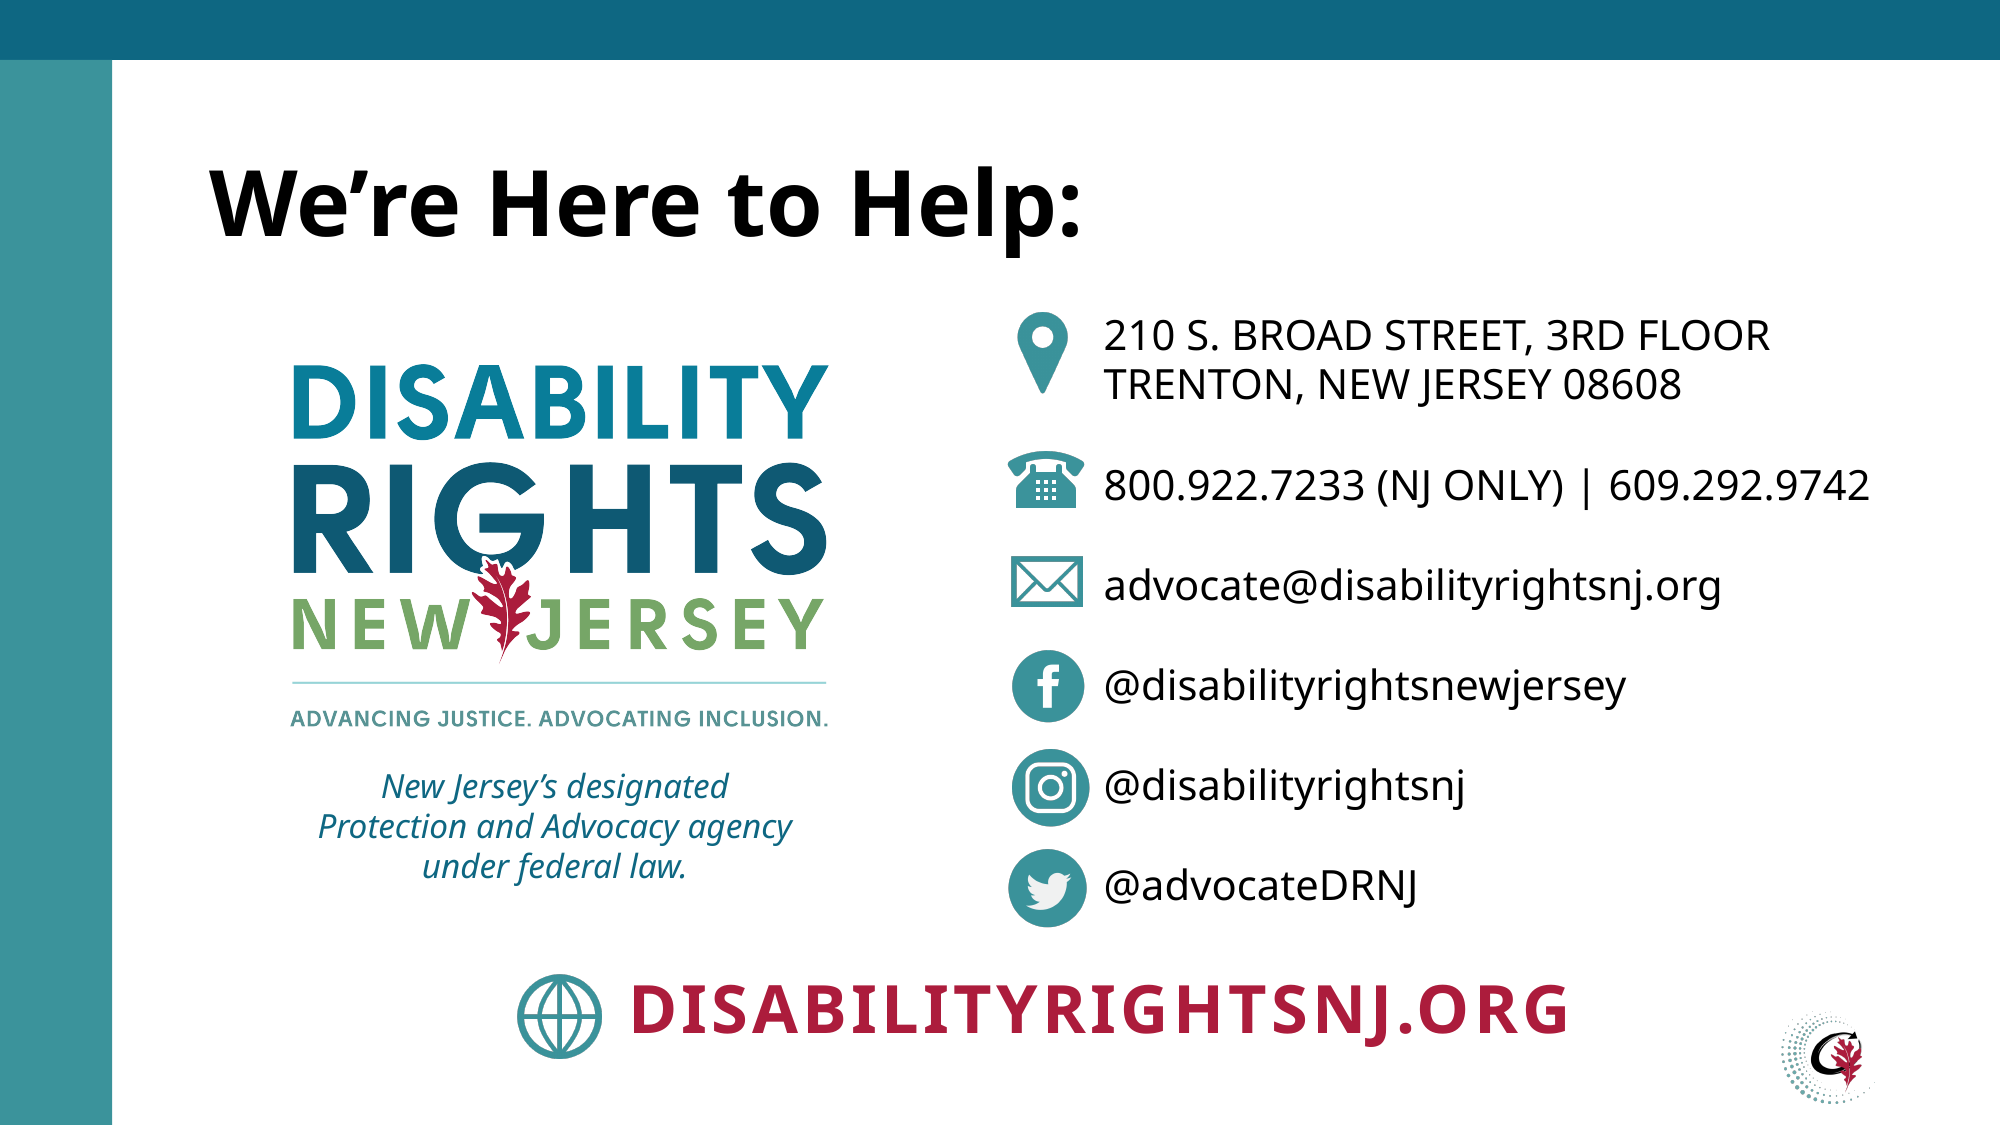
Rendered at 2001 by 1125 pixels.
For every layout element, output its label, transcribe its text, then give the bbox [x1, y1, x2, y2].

picture [1004, 538, 1090, 625]
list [290, 364, 829, 778]
title We’re Here to Help: [194, 97, 1863, 316]
text_box New Jersey’s designated Protection and Advocacy agency under federal law. [188, 758, 931, 893]
picture [998, 432, 1094, 528]
picture [985, 295, 1100, 410]
picture [1776, 1001, 1888, 1114]
picture [1010, 747, 1090, 827]
text_box 210 S. BROAD STREET, 3RD FLOOR TRENTON, NEW JERSEY 08608 800.922.7233 (NJ ONLY) | 609.292.9742 advocate@disabilityrightsnj.org @disabilityrightsnewjersey @disabilityrightsnj @advocateDRNJ [1088, 300, 1960, 916]
picture [1007, 847, 1088, 928]
text_box DISABILITYRIGHTSNJ.ORG [512, 959, 1687, 1055]
picture [1006, 644, 1089, 727]
picture [506, 963, 613, 1070]
